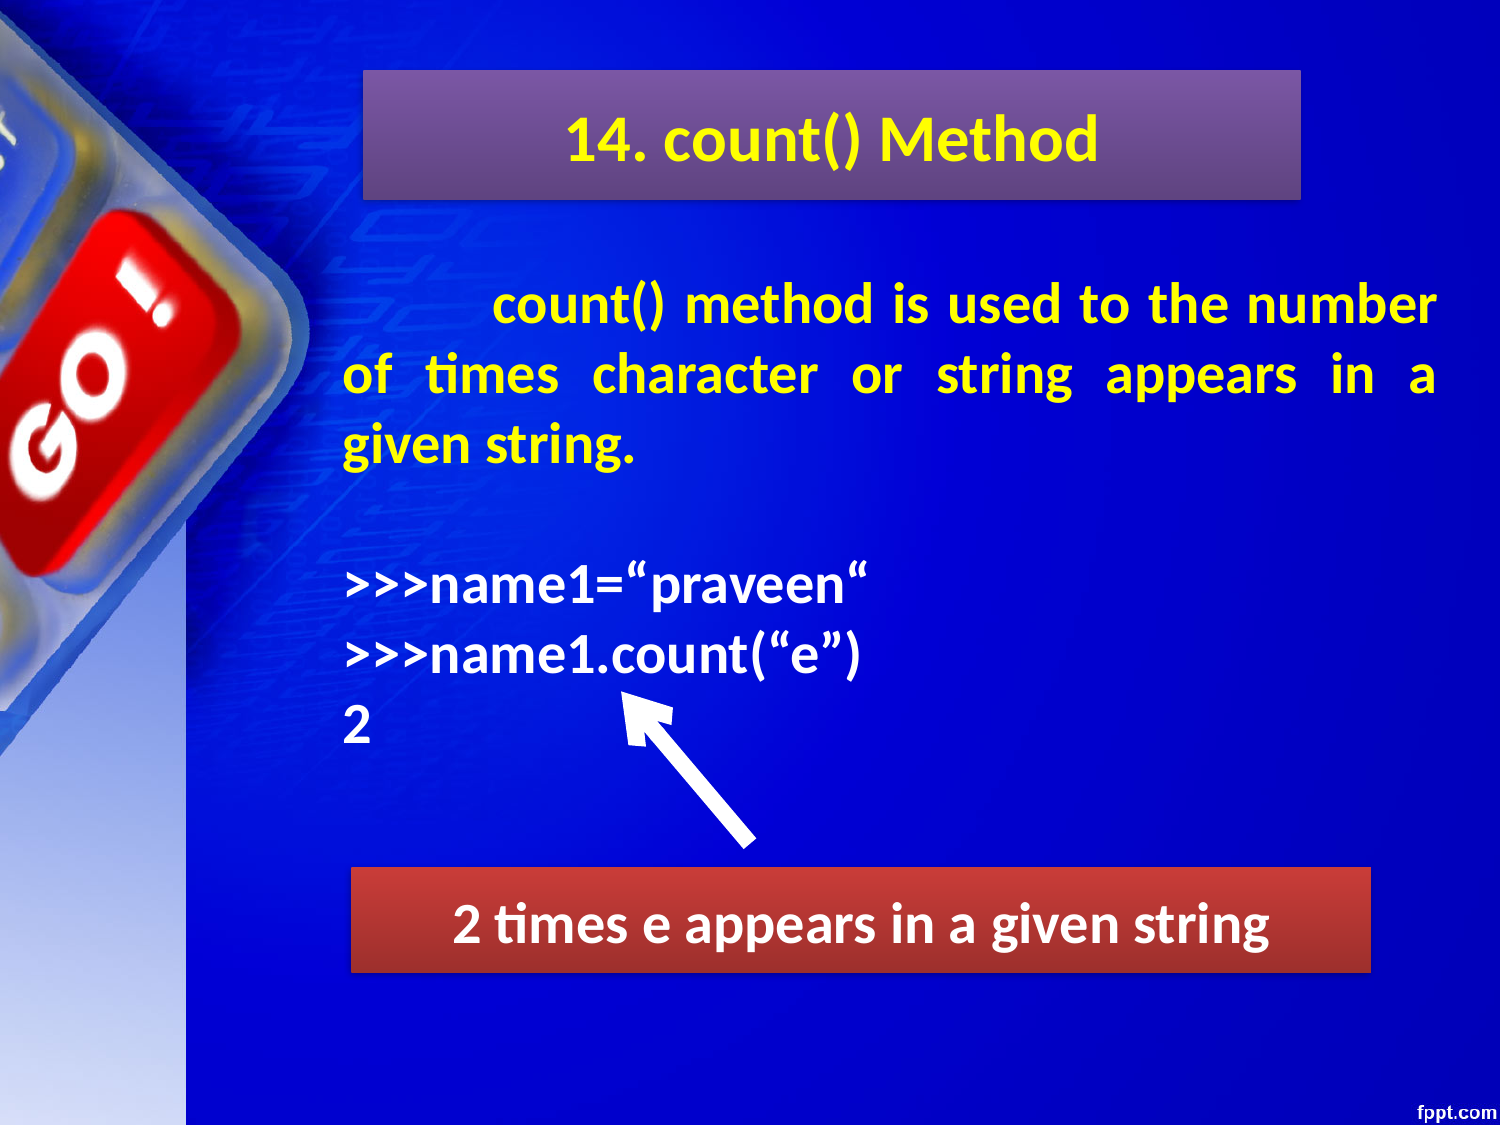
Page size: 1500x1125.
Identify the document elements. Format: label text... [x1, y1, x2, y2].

text_box 2 times e appears in a given string [351, 867, 1371, 973]
text_box count() method is used to the number of times character or string appears in a given string. >>>name1=“praveen“ >>>name1.count(“e”) 2 [328, 257, 1453, 833]
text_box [609, 702, 762, 833]
text_box 14. count() Method [363, 70, 1301, 200]
picture [0, 0, 1500, 1125]
